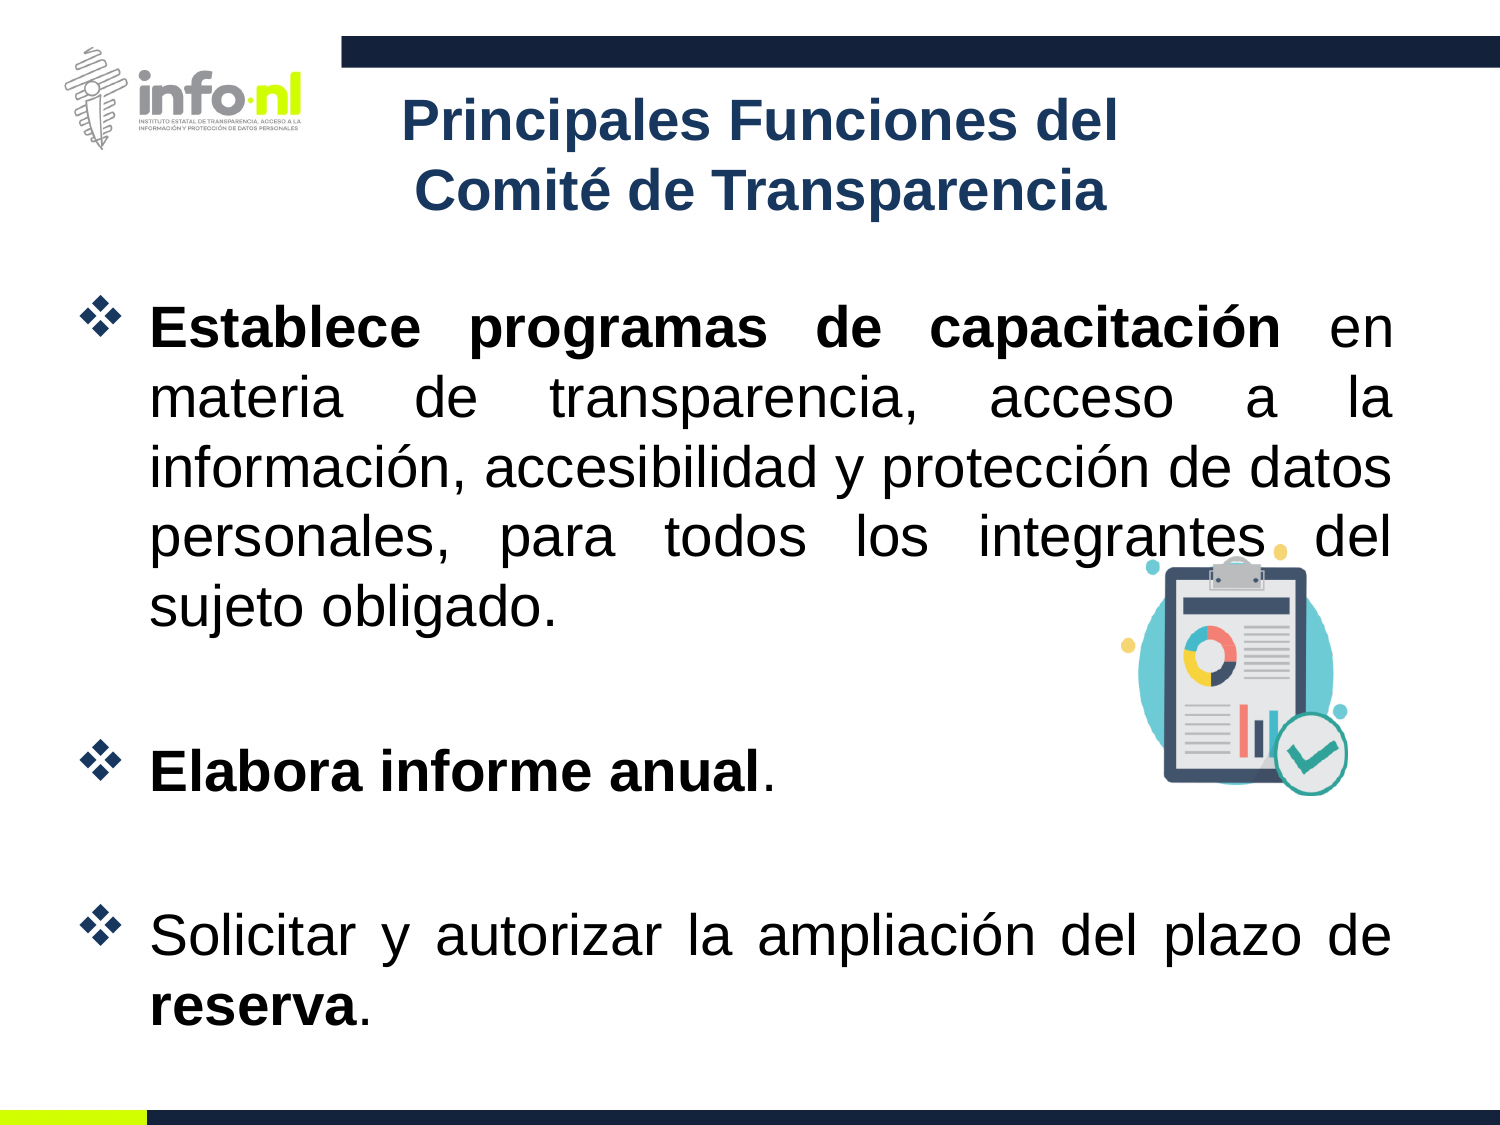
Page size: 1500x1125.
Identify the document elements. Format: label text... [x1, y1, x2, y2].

picture [0, 0, 1500, 1125]
list Establece programas de capacitación en materia de transparencia, acceso a la información, accesibilidad y protección de datos personales, para todos los integrantes del sujeto obligado. Elabora informe anual. Solicitar y autorizar la ampliación del plazo de reserva. [59, 189, 1410, 1046]
text_box Principales Funciones del Comité de Transparencia [316, 74, 1206, 230]
